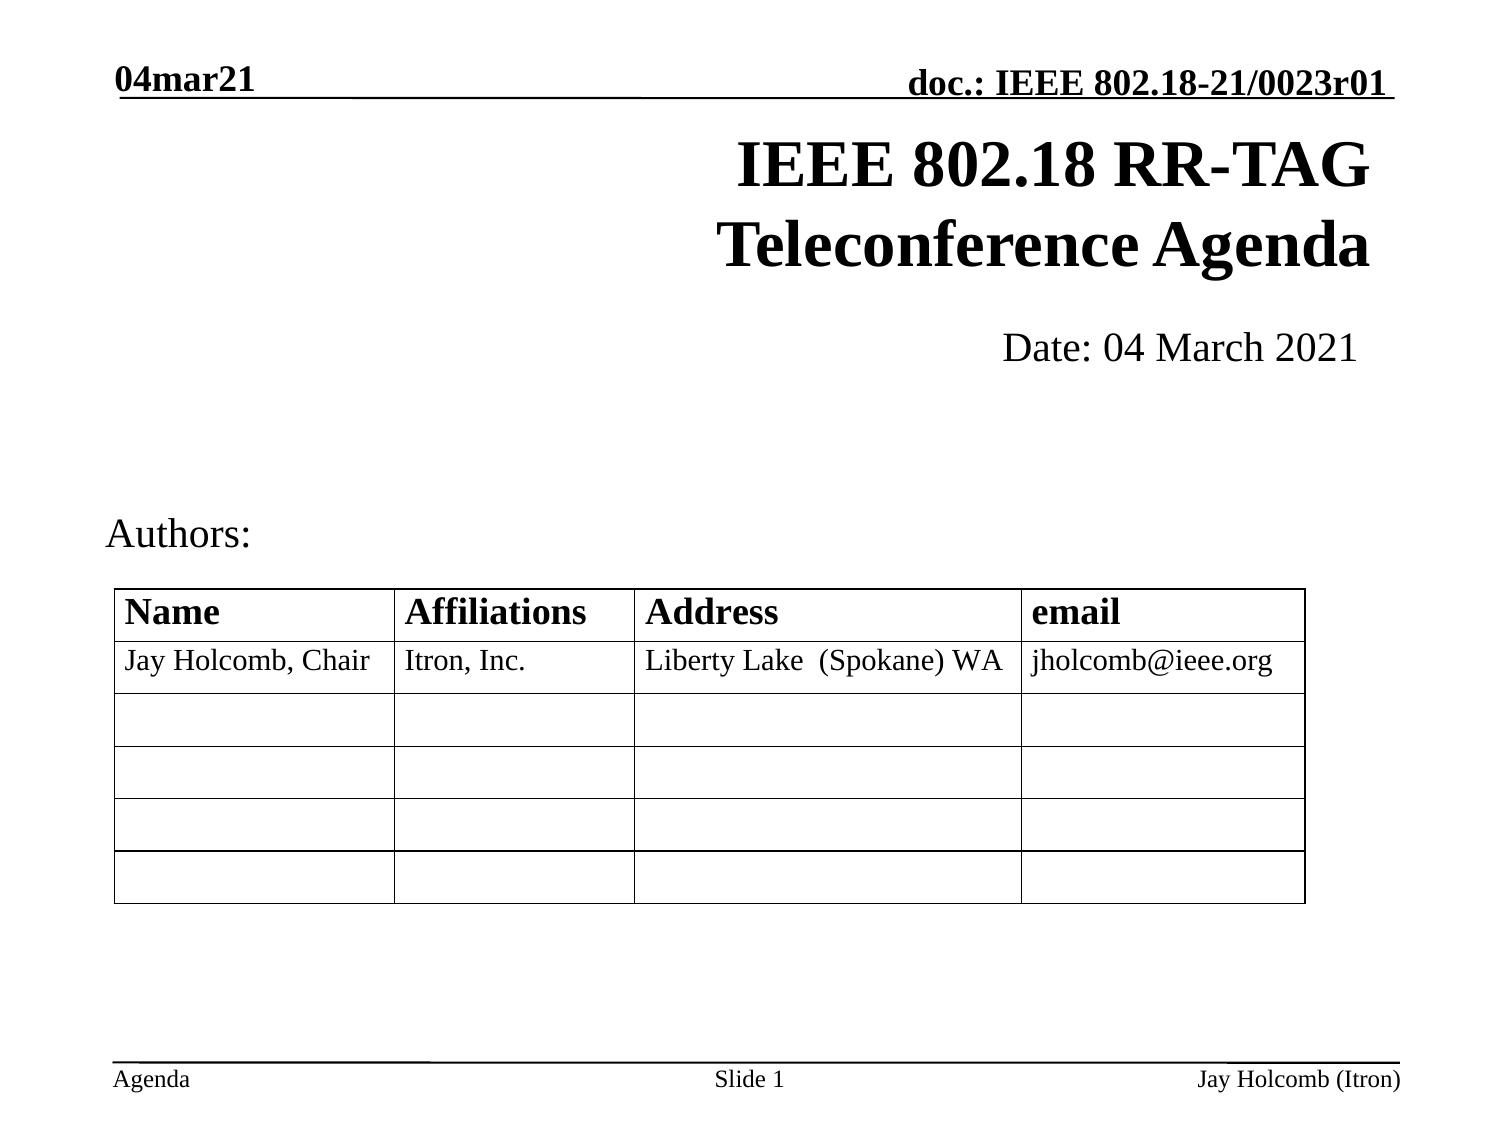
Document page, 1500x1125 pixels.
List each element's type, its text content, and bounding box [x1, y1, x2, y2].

slide_number Slide 1 [699, 1061, 800, 1123]
text_box Authors: [90, 498, 328, 562]
title IEEE 802.18 RR-TAG Teleconference Agenda [112, 112, 1388, 288]
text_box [99, 588, 1382, 994]
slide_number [114, 54, 493, 100]
list Date: 04 March 2021 [98, 312, 1375, 440]
footer Jay Holcomb (Itron) [902, 1061, 1402, 1093]
